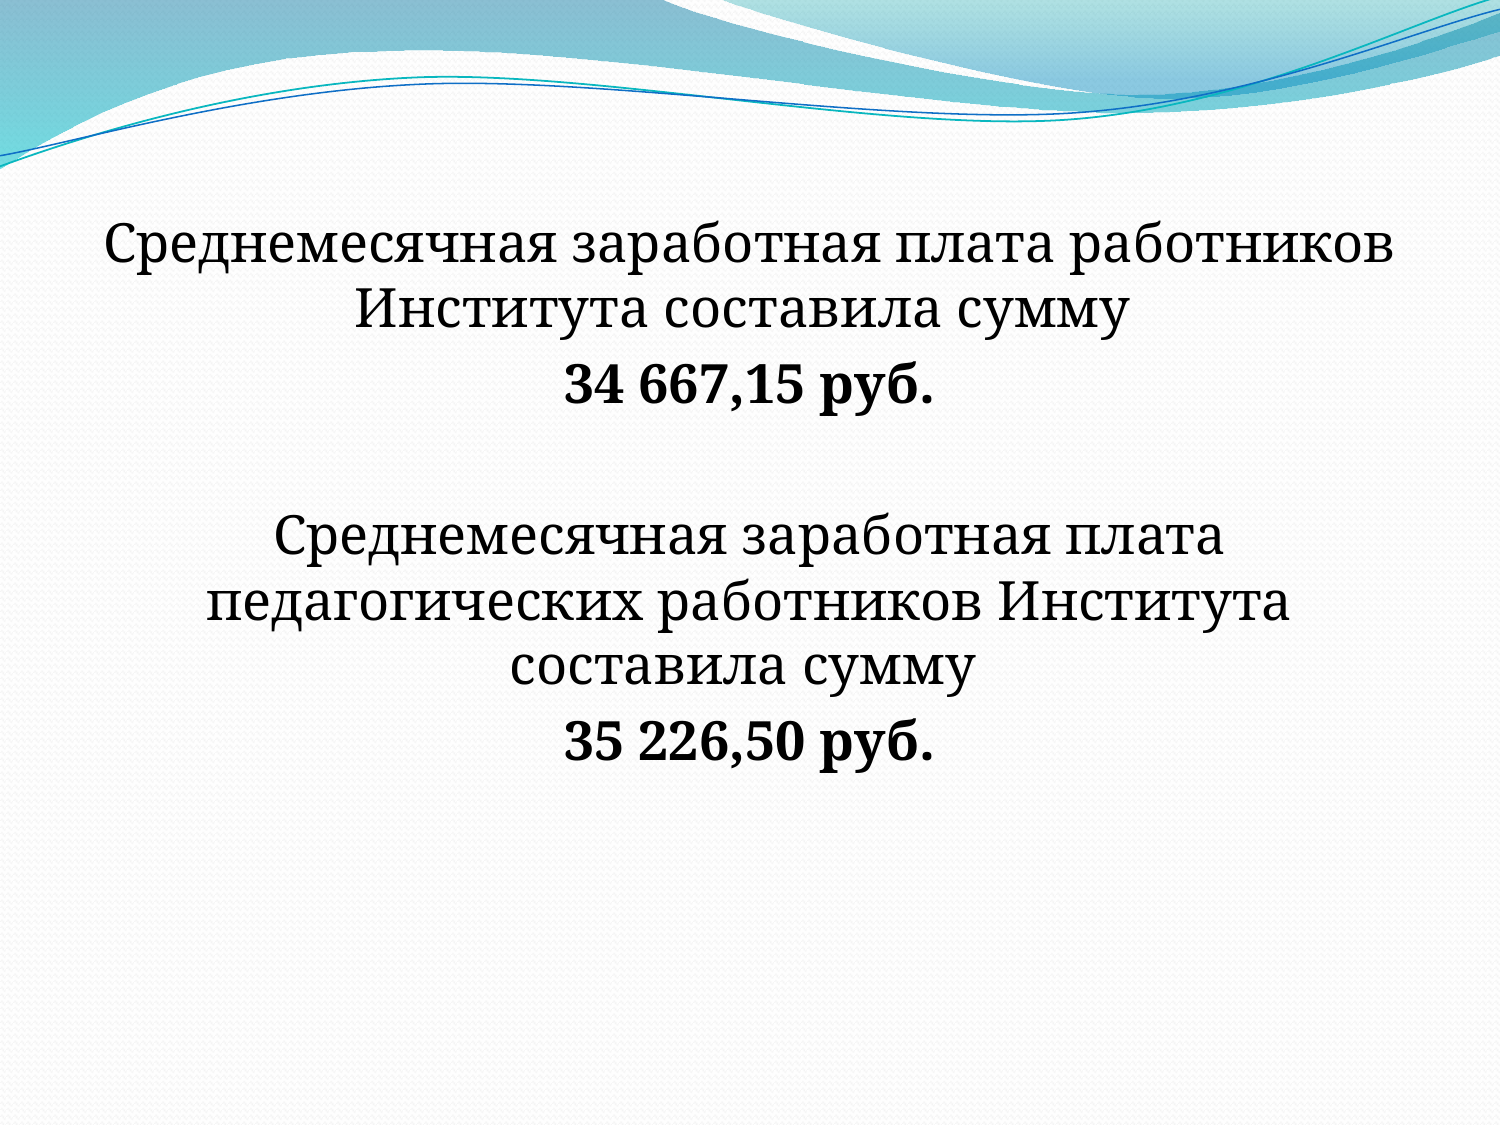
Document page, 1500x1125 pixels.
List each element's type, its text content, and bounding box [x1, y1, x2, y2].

list Среднемесячная заработная плата работников Института составила сумму 34 667,15 руб. Среднемесячная заработная плата педагогических работников Института составила сумму 35 226,50 руб. [75, 125, 1425, 1038]
